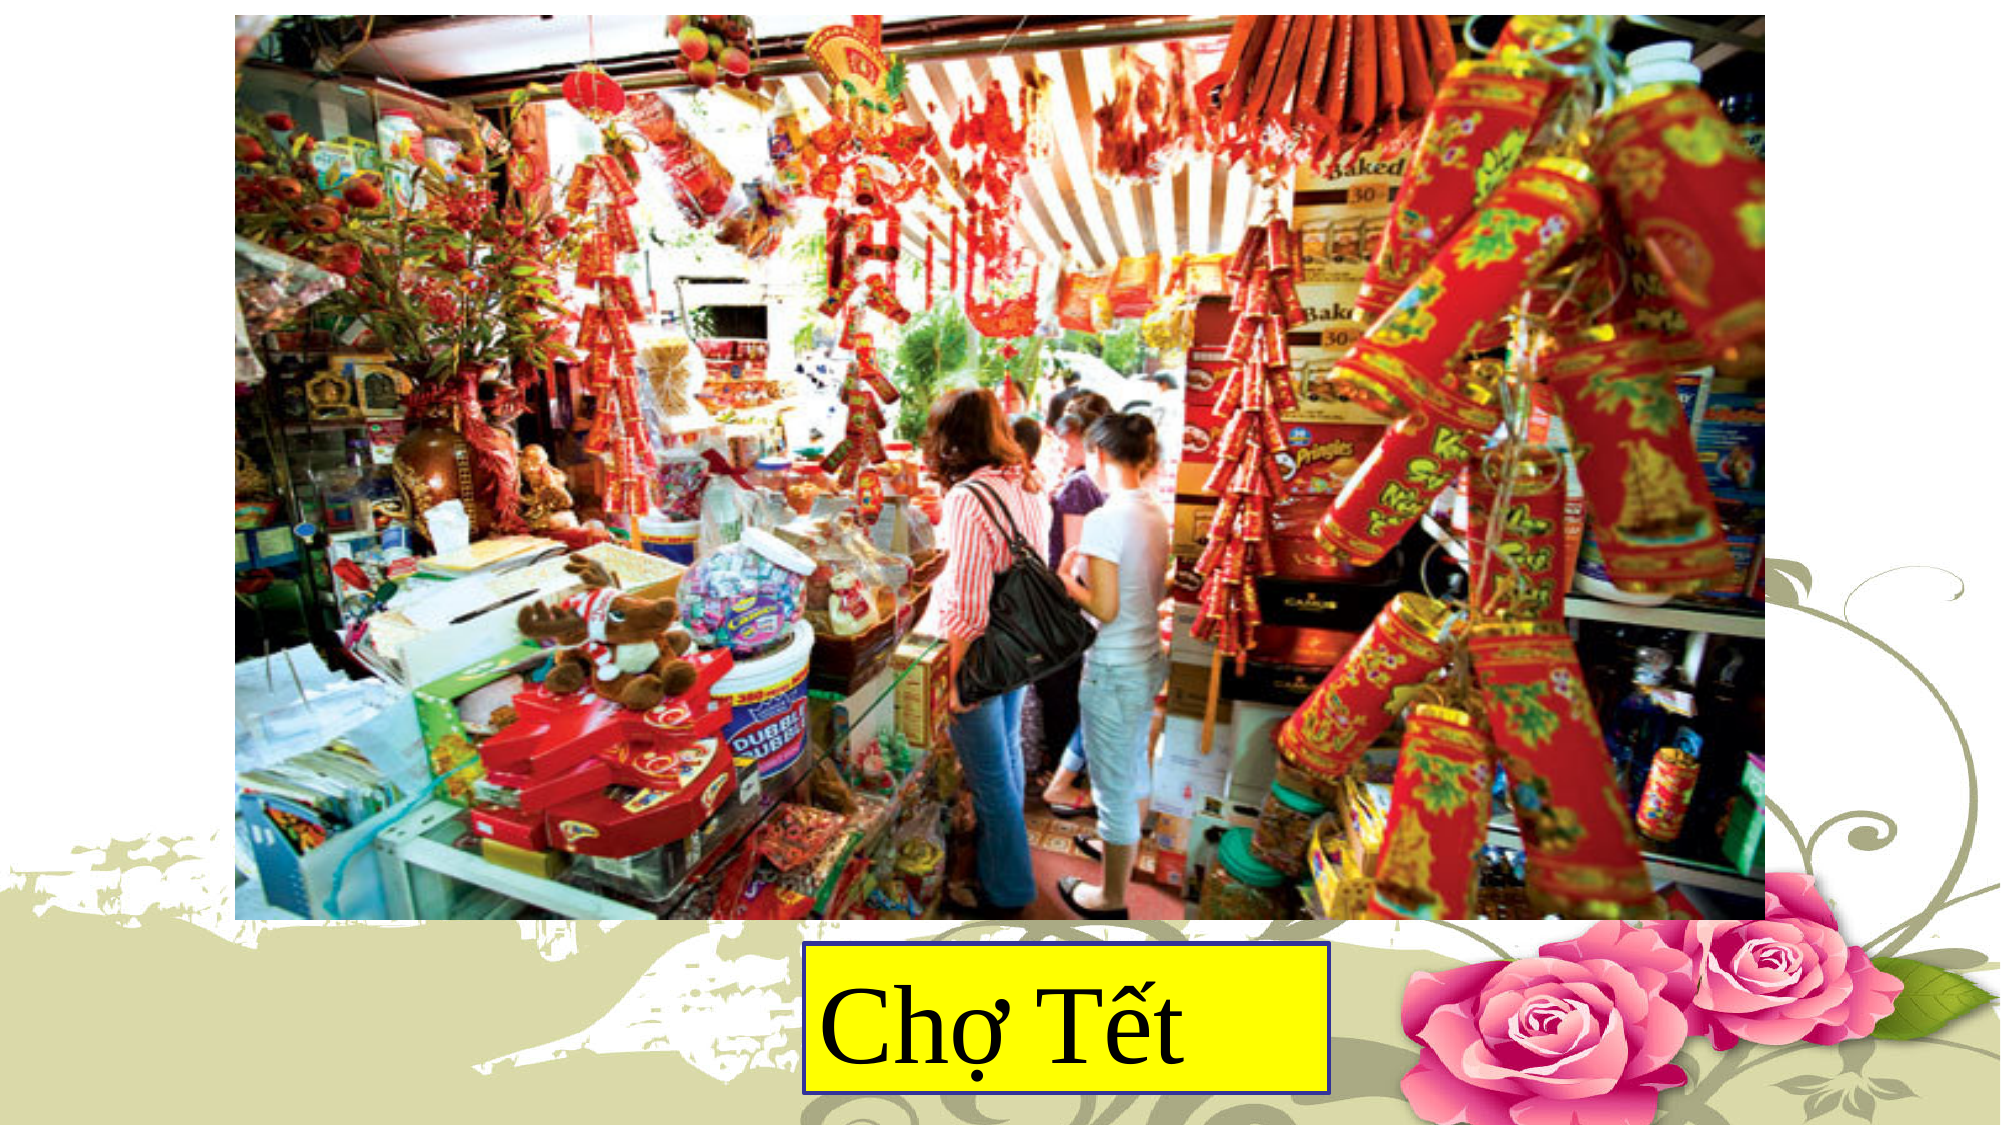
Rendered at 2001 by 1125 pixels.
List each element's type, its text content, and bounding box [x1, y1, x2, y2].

text_box Chợ Tết [802, 941, 1331, 1095]
picture [0, 0, 2001, 1125]
